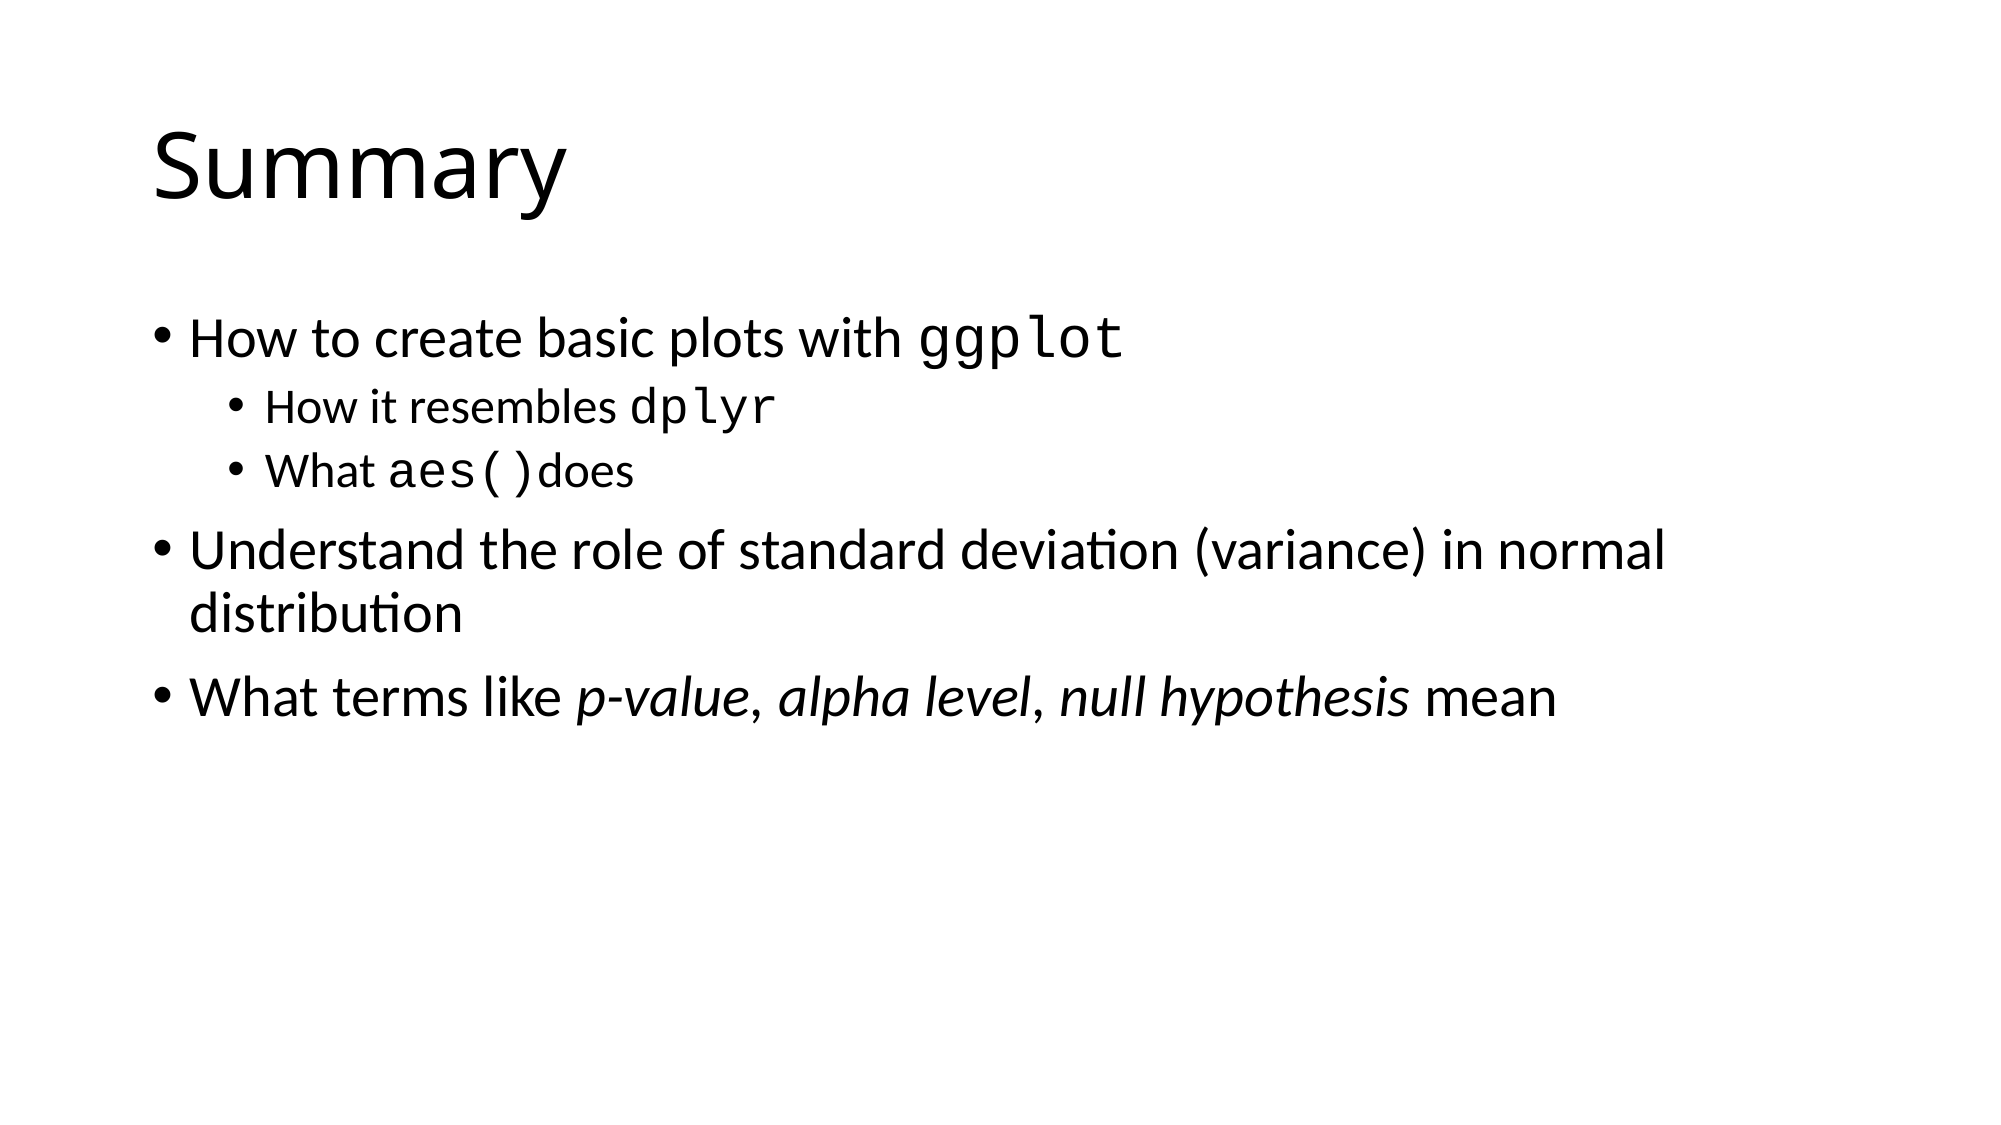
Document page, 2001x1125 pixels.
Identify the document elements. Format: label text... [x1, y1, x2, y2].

list How to create basic plots with ggplot How it resembles dplyr What aes()does Understand the role of standard deviation (variance) in normal distribution What terms like p-value, alpha level, null hypothesis mean [137, 299, 1863, 1014]
title Summary [137, 59, 1863, 278]
